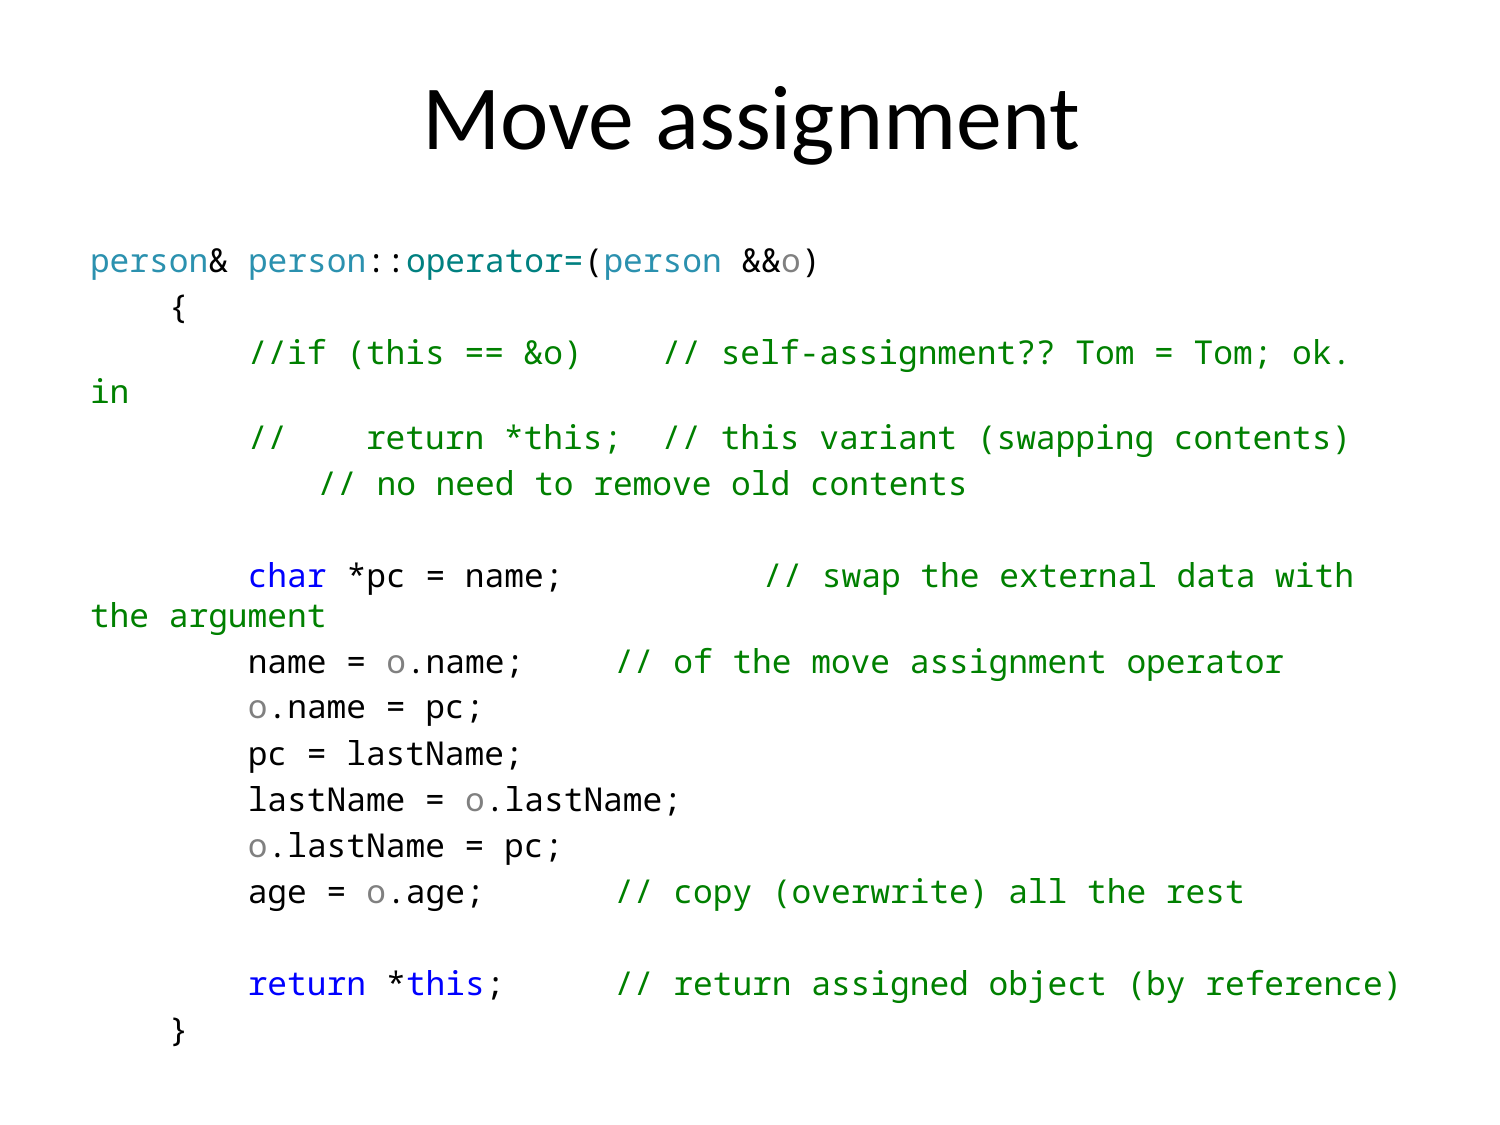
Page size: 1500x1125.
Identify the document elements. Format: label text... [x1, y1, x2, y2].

title Move assignment [76, 19, 1427, 207]
list person& person::operator=(person &&o) { //if (this == &o) // self-assignment?? Tom = Tom; ok. in // return *this; // this variant (swapping contents) // no need to remove old contents char *pc = name; // swap the external data with the argument name = o.name; // of the move assignment operator o.name = pc; pc = lastName; lastName = o.lastName; o.lastName = pc; age = o.age; // copy (overwrite) all the rest return *this; // return assigned object (by reference) } [75, 231, 1425, 1094]
